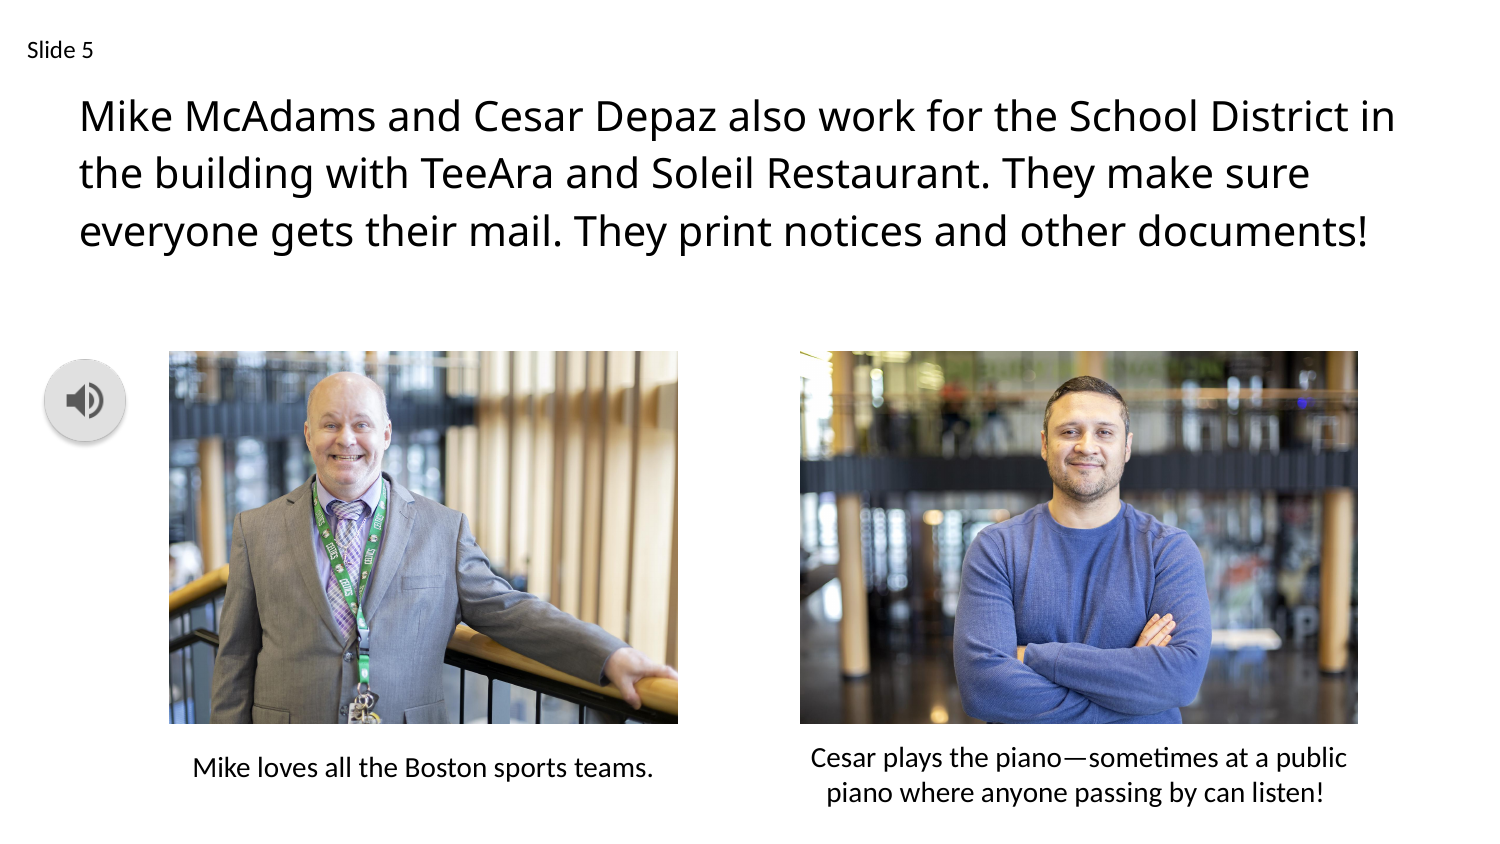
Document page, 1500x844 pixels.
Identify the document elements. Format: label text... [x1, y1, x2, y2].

text_box [276, 750, 1224, 844]
text_box Slide 5 [12, 18, 1008, 135]
picture [169, 351, 678, 724]
text_box Cesar plays the piano—sometimes at a public piano where anyone passing by can listen! [791, 723, 1367, 796]
text_box Mike McAdams and Cesar Depaz also work for the School District in the building with TeeAra and Soleil Restaurant. They make sure everyone gets their mail. They print notices and other documents! [63, 67, 1436, 221]
picture [800, 351, 1358, 724]
text_box Mike loves all the Boston sports teams. [156, 733, 691, 806]
picture [35, 351, 134, 450]
